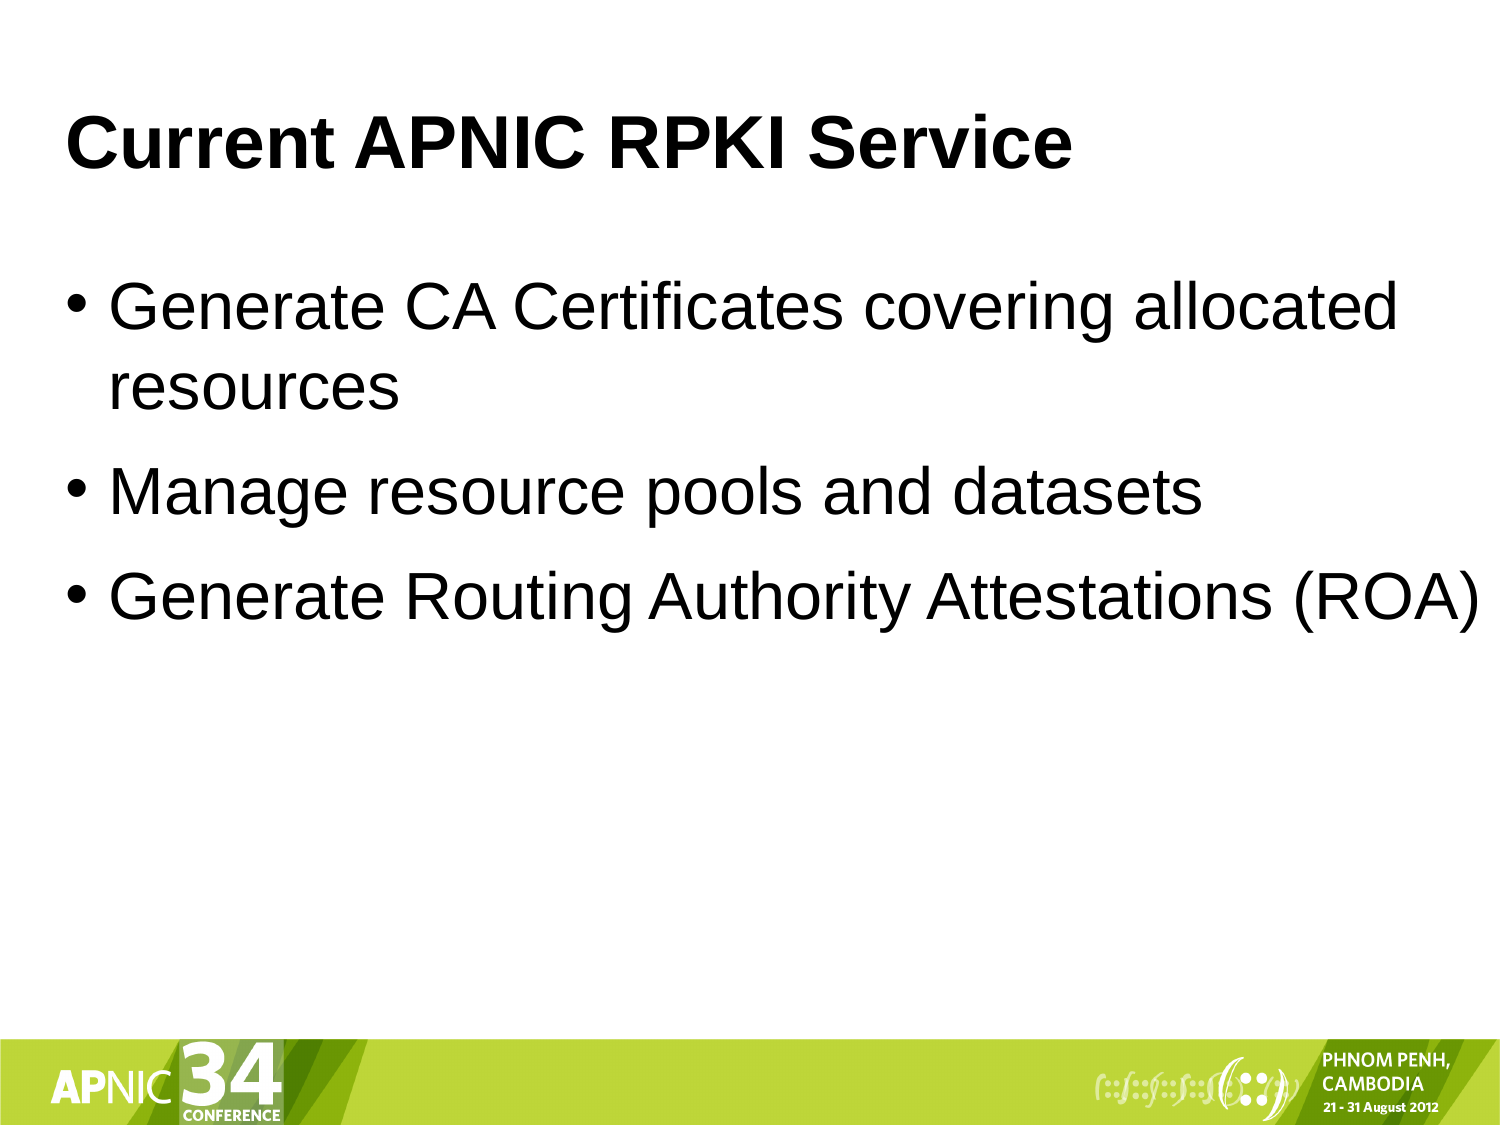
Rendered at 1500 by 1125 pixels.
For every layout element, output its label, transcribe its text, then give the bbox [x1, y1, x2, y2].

title Current APNIC RPKI Service [64, 45, 1436, 233]
list Generate CA Certificates covering allocated resources Manage resource pools and datasets Generate Routing Authority Attestations (ROA) [64, 262, 1500, 1012]
picture [0, 1039, 1500, 1125]
